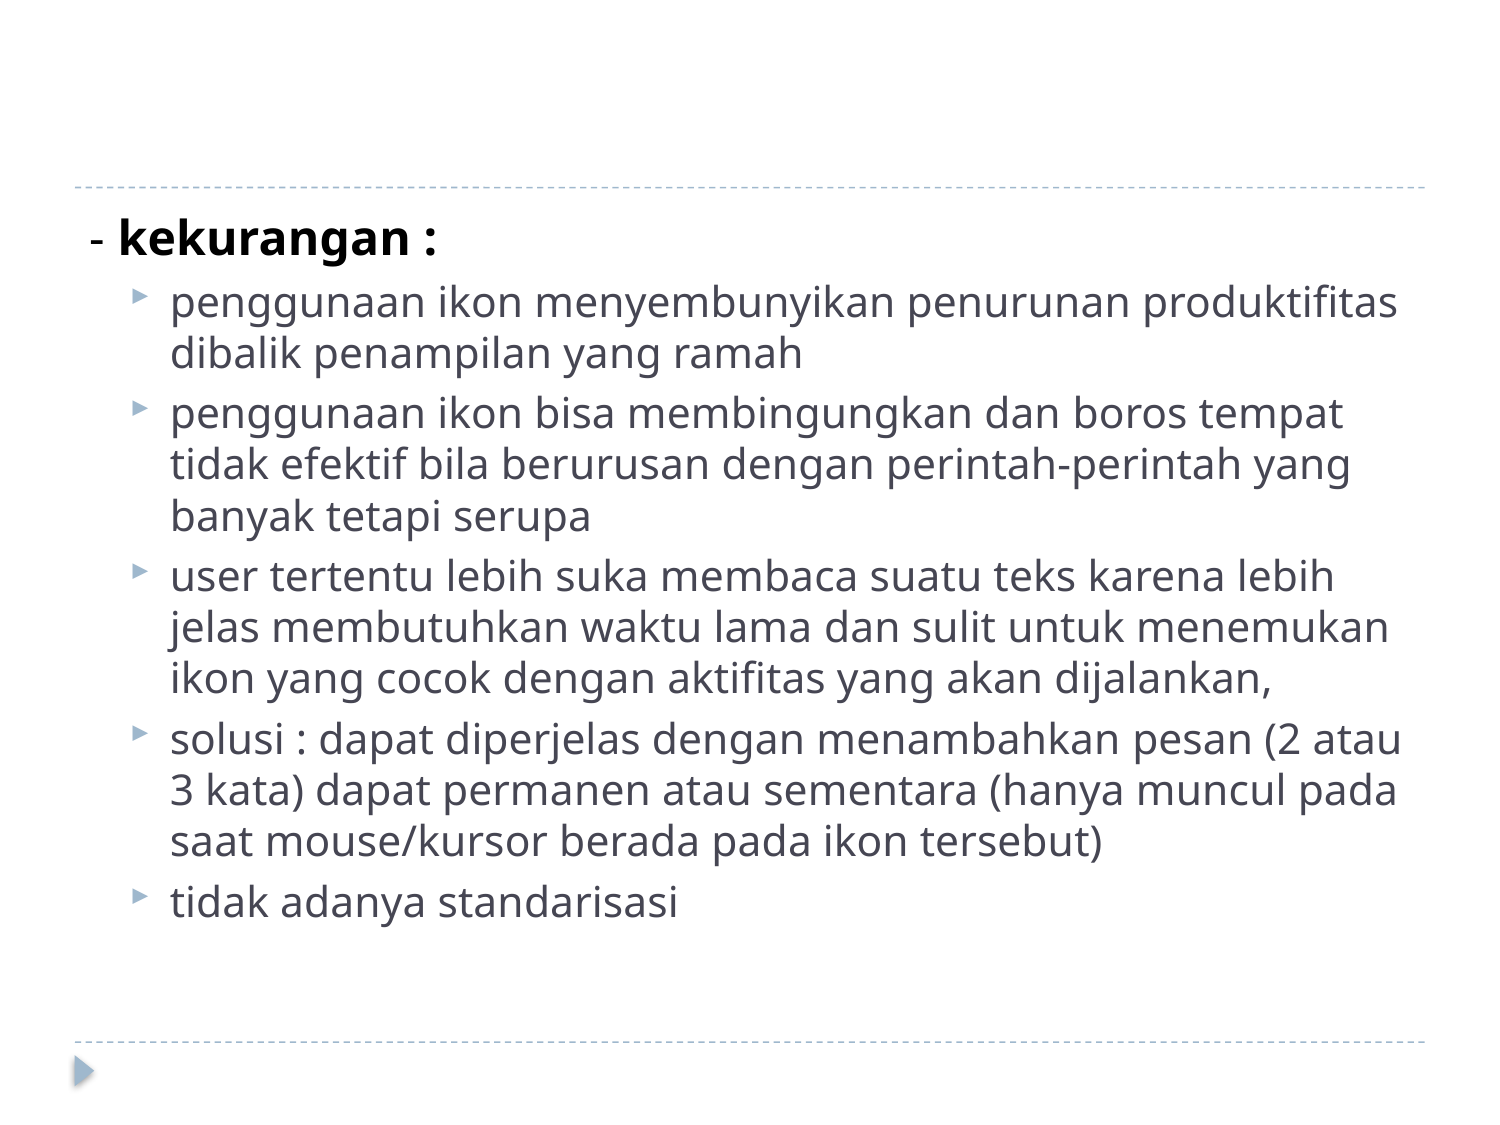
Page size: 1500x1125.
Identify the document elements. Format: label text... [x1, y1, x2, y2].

list - kekurangan : penggunaan ikon menyembunyikan penurunan produktifitas dibalik penampilan yang ramah penggunaan ikon bisa membingungkan dan boros tempat tidak efektif bila berurusan dengan perintah-perintah yang banyak tetapi serupa user tertentu lebih suka membaca suatu teks karena lebih jelas membutuhkan waktu lama dan sulit untuk menemukan ikon yang cocok dengan aktifitas yang akan dijalankan, solusi : dapat diperjelas dengan menambahkan pesan (2 atau 3 kata) dapat permanen atau sementara (hanya muncul pada saat mouse/kursor berada pada ikon tersebut) tidak adanya standarisasi [75, 200, 1425, 1010]
